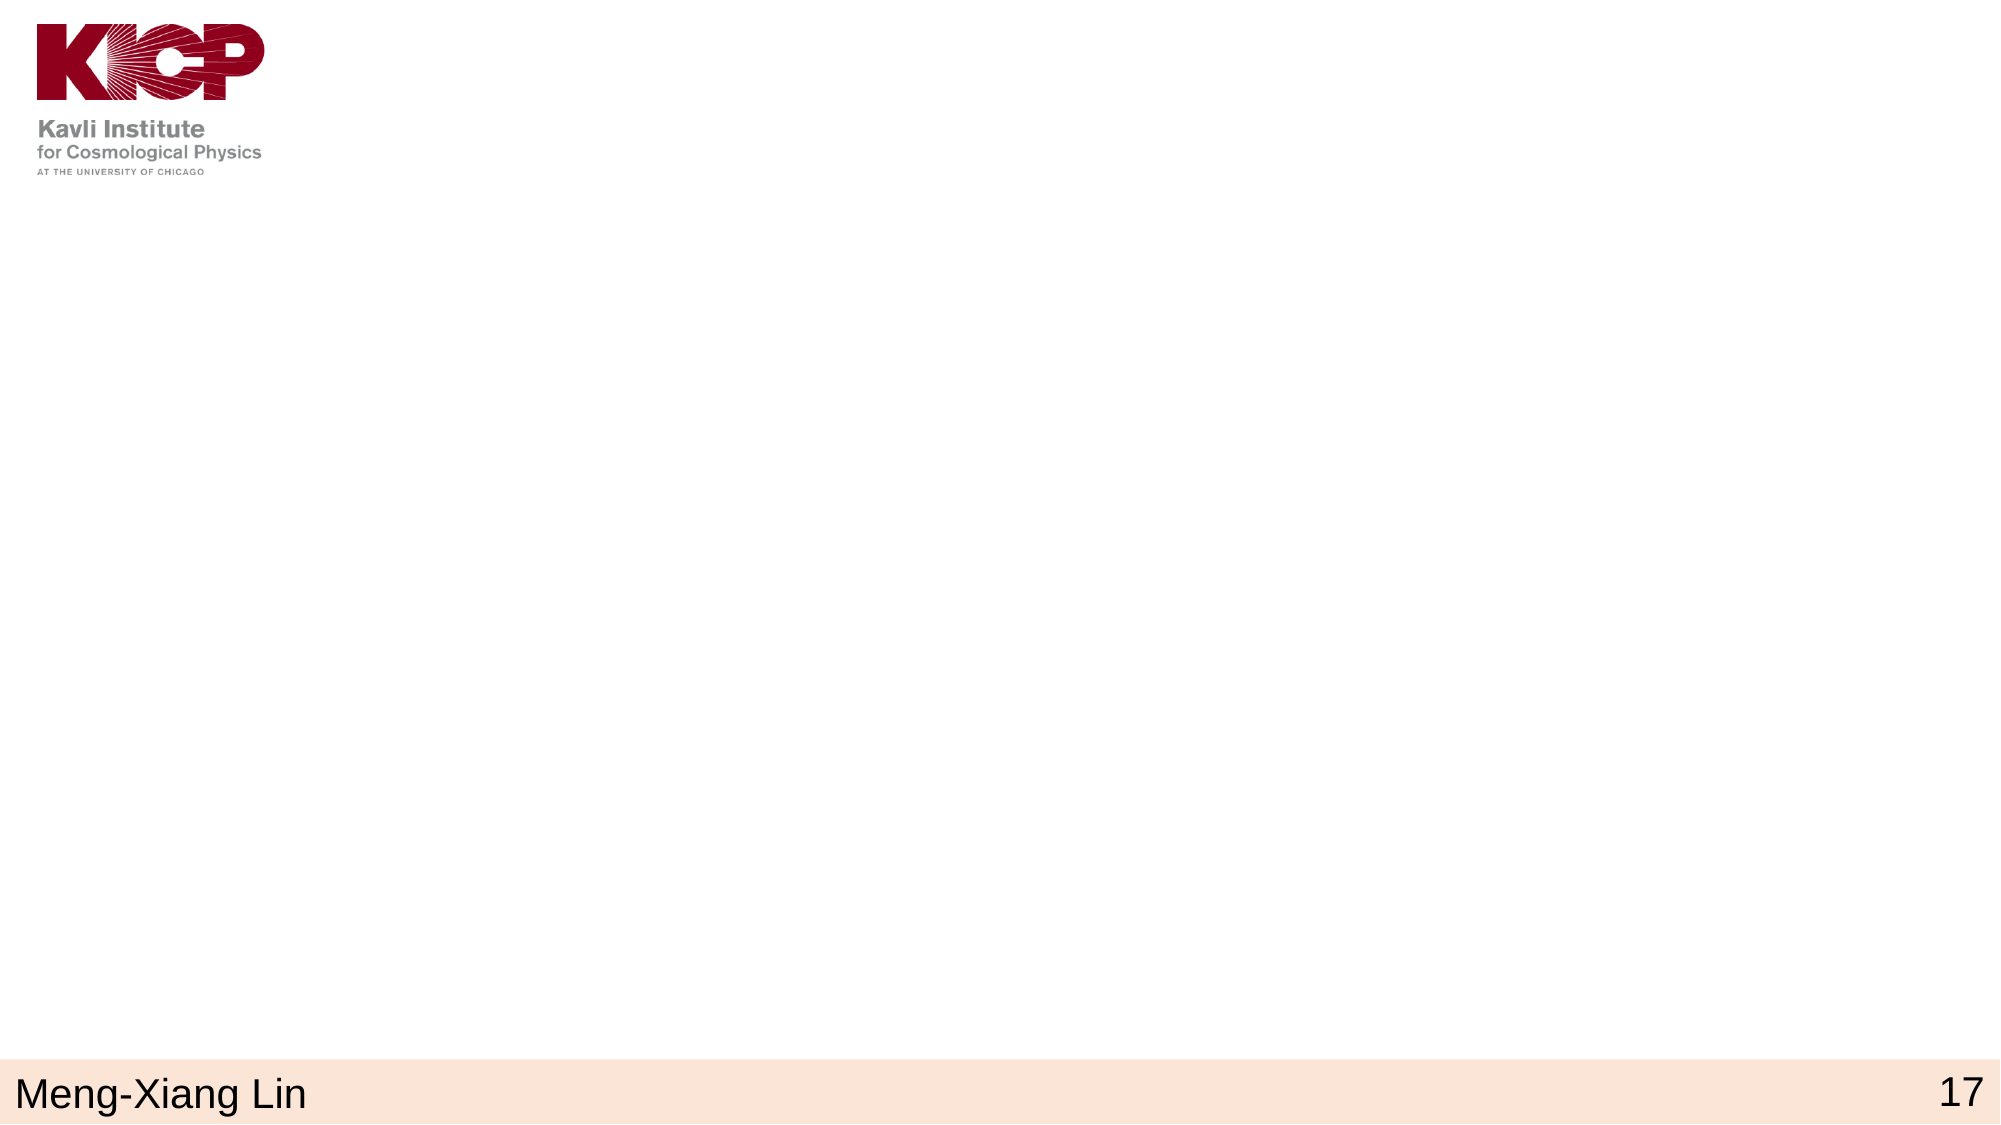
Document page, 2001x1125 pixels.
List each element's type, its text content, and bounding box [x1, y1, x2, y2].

picture [37, 24, 288, 177]
slide_number 17 [1550, 1059, 2000, 1120]
